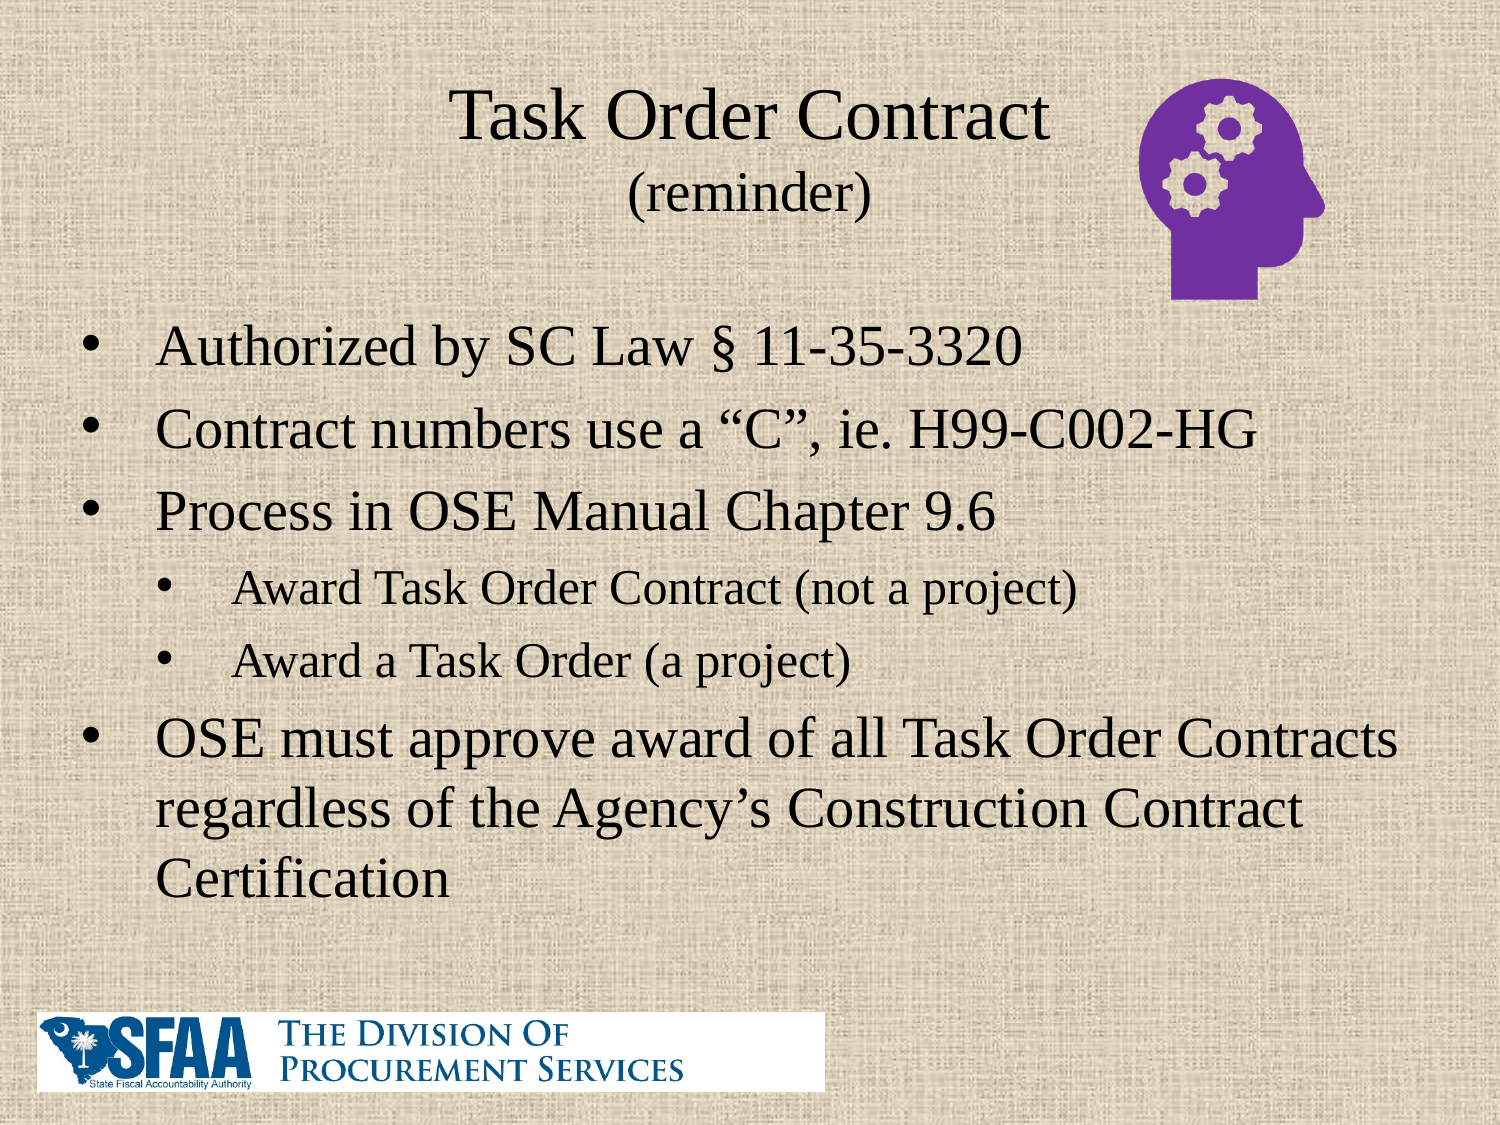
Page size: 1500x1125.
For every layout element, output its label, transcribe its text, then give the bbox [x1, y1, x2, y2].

subtitle Authorized by SC Law § 11-35-3320 Contract numbers use a “C”, ie. H99-C002-HG Process in OSE Manual Chapter 9.6 Award Task Order Contract (not a project) Award a Task Order (a project) OSE must approve award of all Task Order Contracts regardless of the Agency’s Construction Contract Certification [65, 299, 1434, 975]
title Task Order Contract (reminder) [93, 56, 1407, 232]
picture [0, 0, 1500, 1125]
